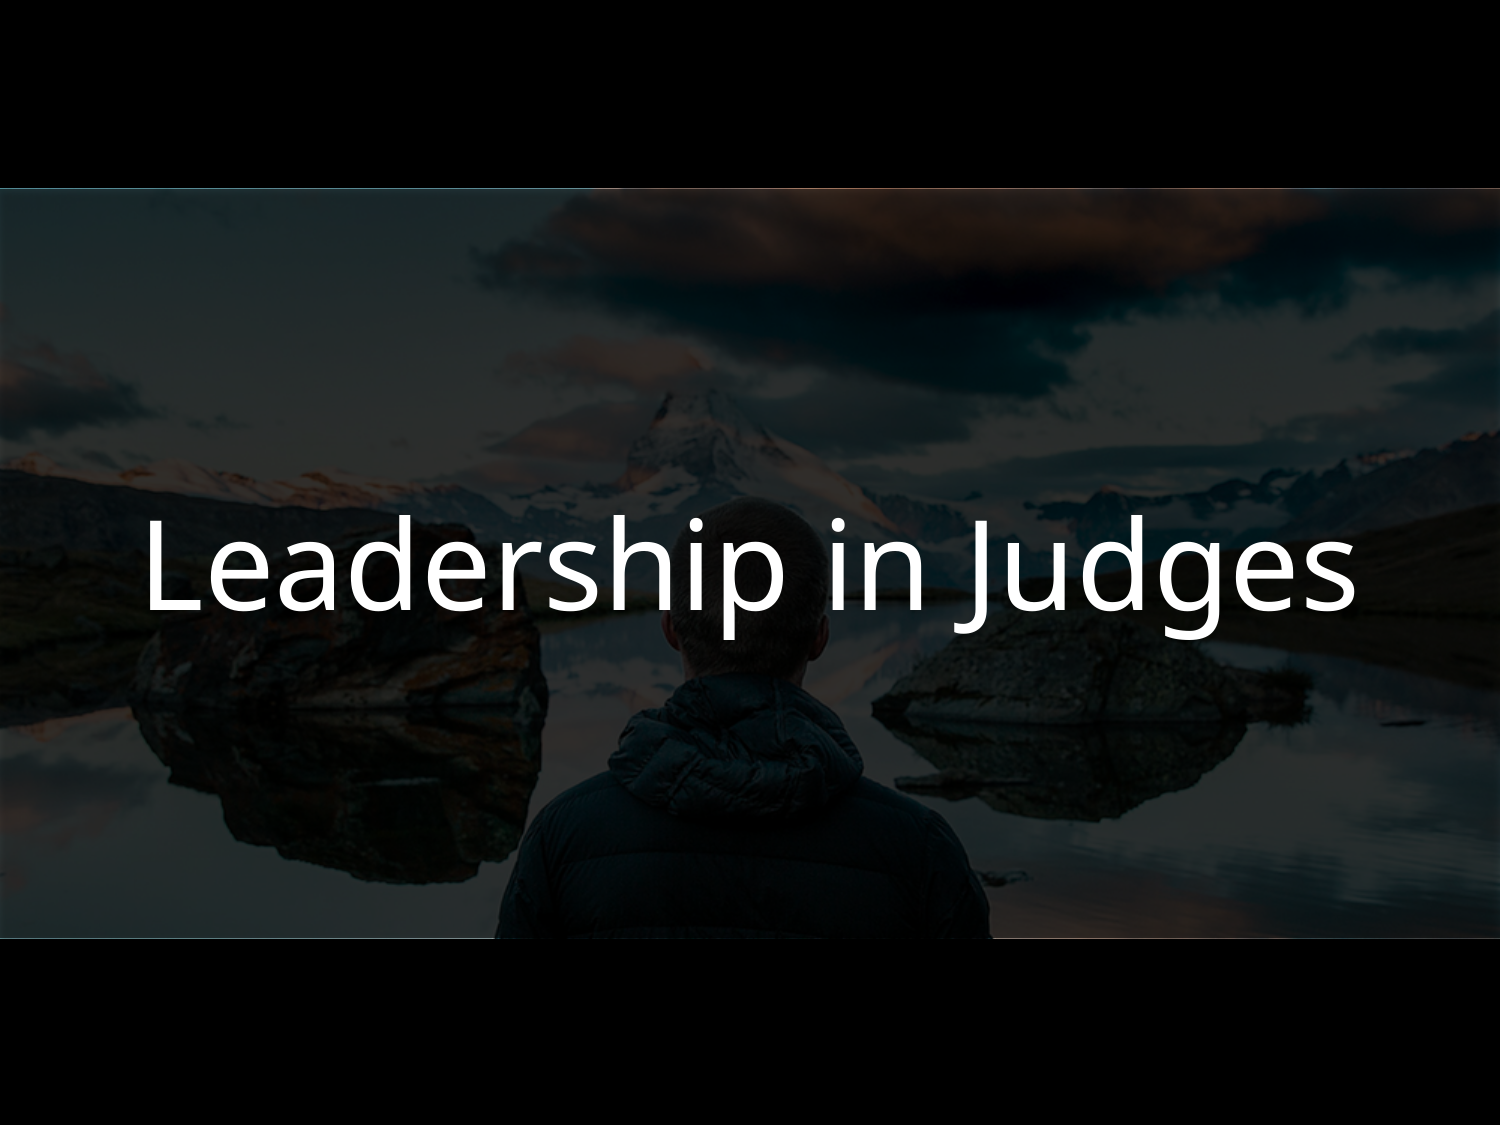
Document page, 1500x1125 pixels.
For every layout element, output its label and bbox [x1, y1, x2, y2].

picture [0, 188, 1500, 939]
